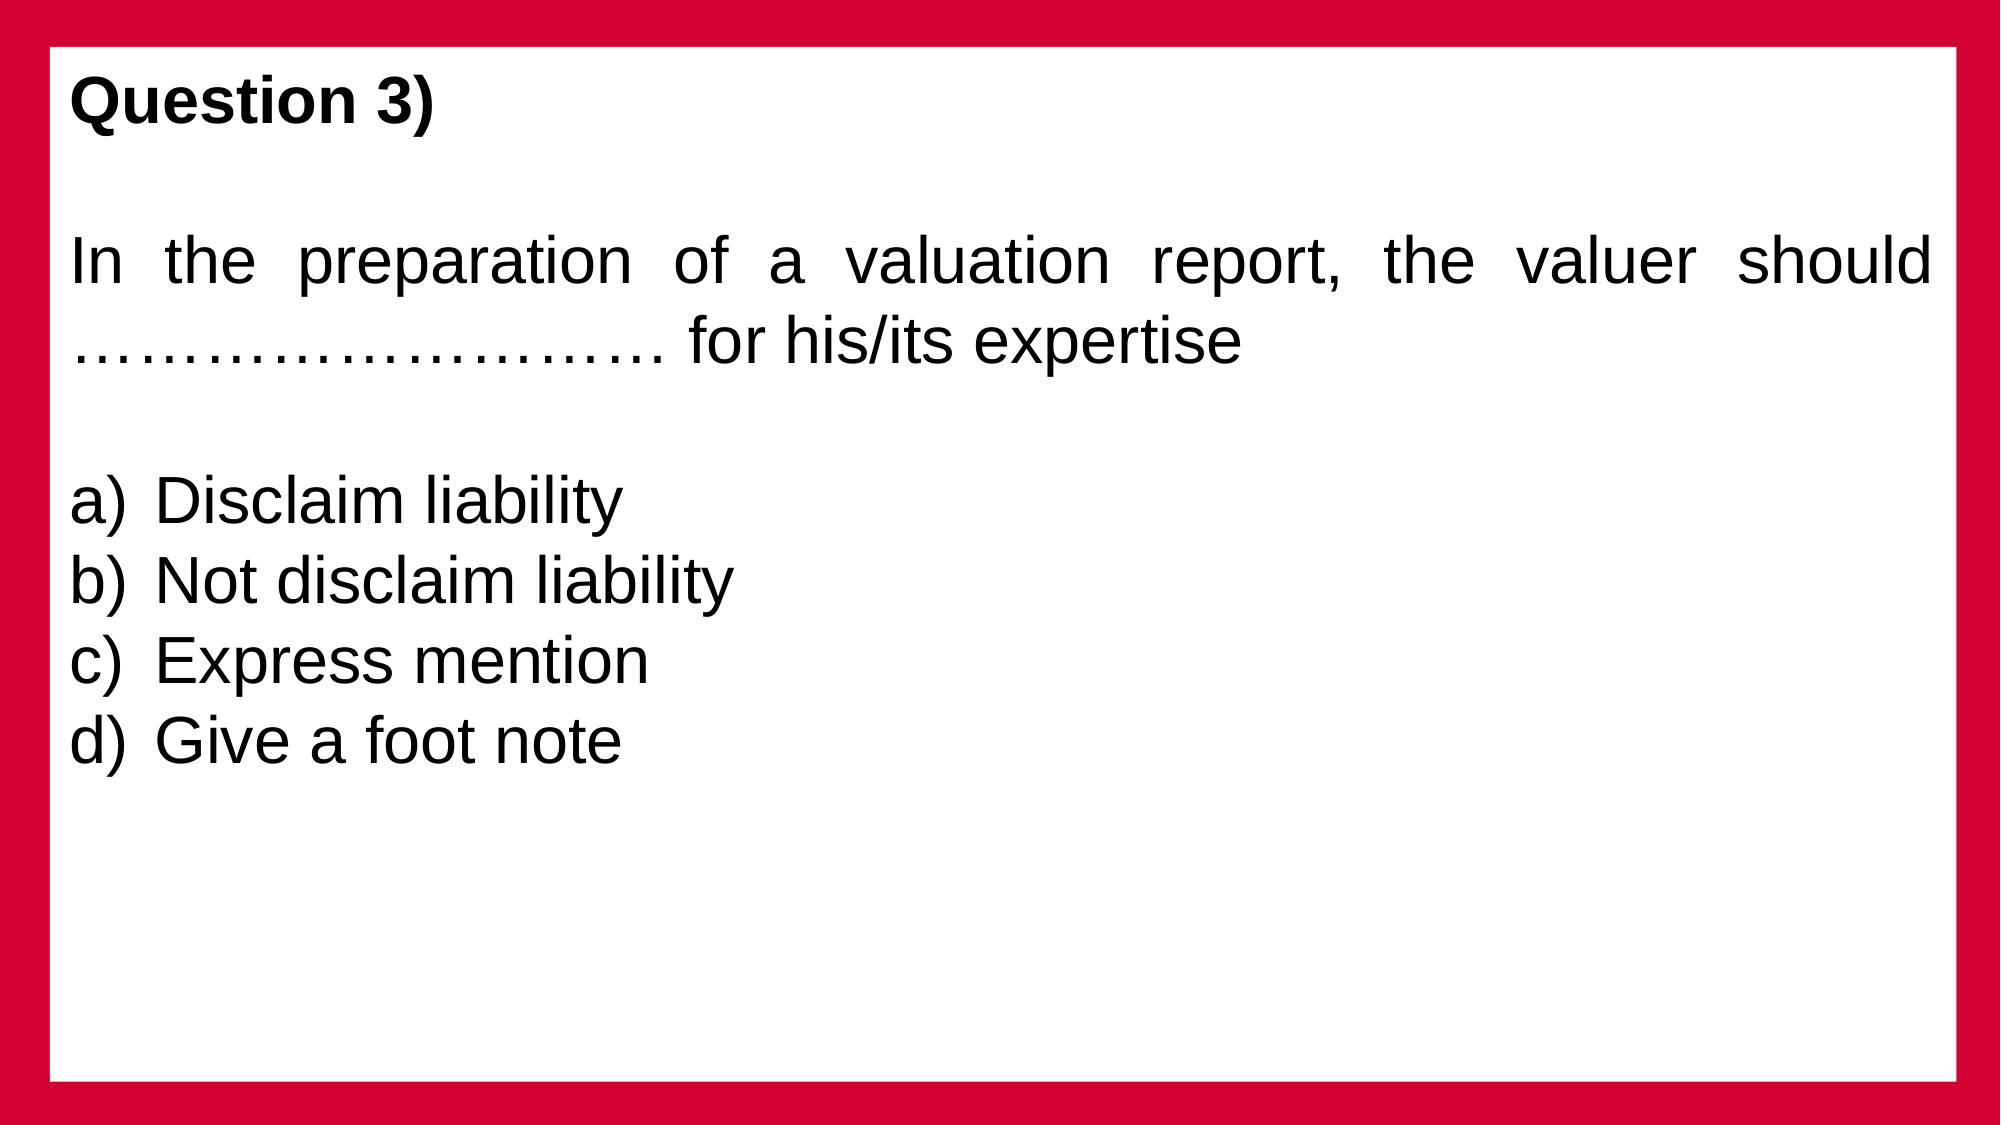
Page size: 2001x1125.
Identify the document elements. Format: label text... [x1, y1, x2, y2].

text_box [0, 0, 2000, 1125]
text_box Question 3) In the preparation of a valuation report, the valuer should ……………………… for his/its expertise Disclaim liability Not disclaim liability Express mention Give a foot note [59, 56, 1936, 937]
text_box [49, 46, 1957, 1083]
